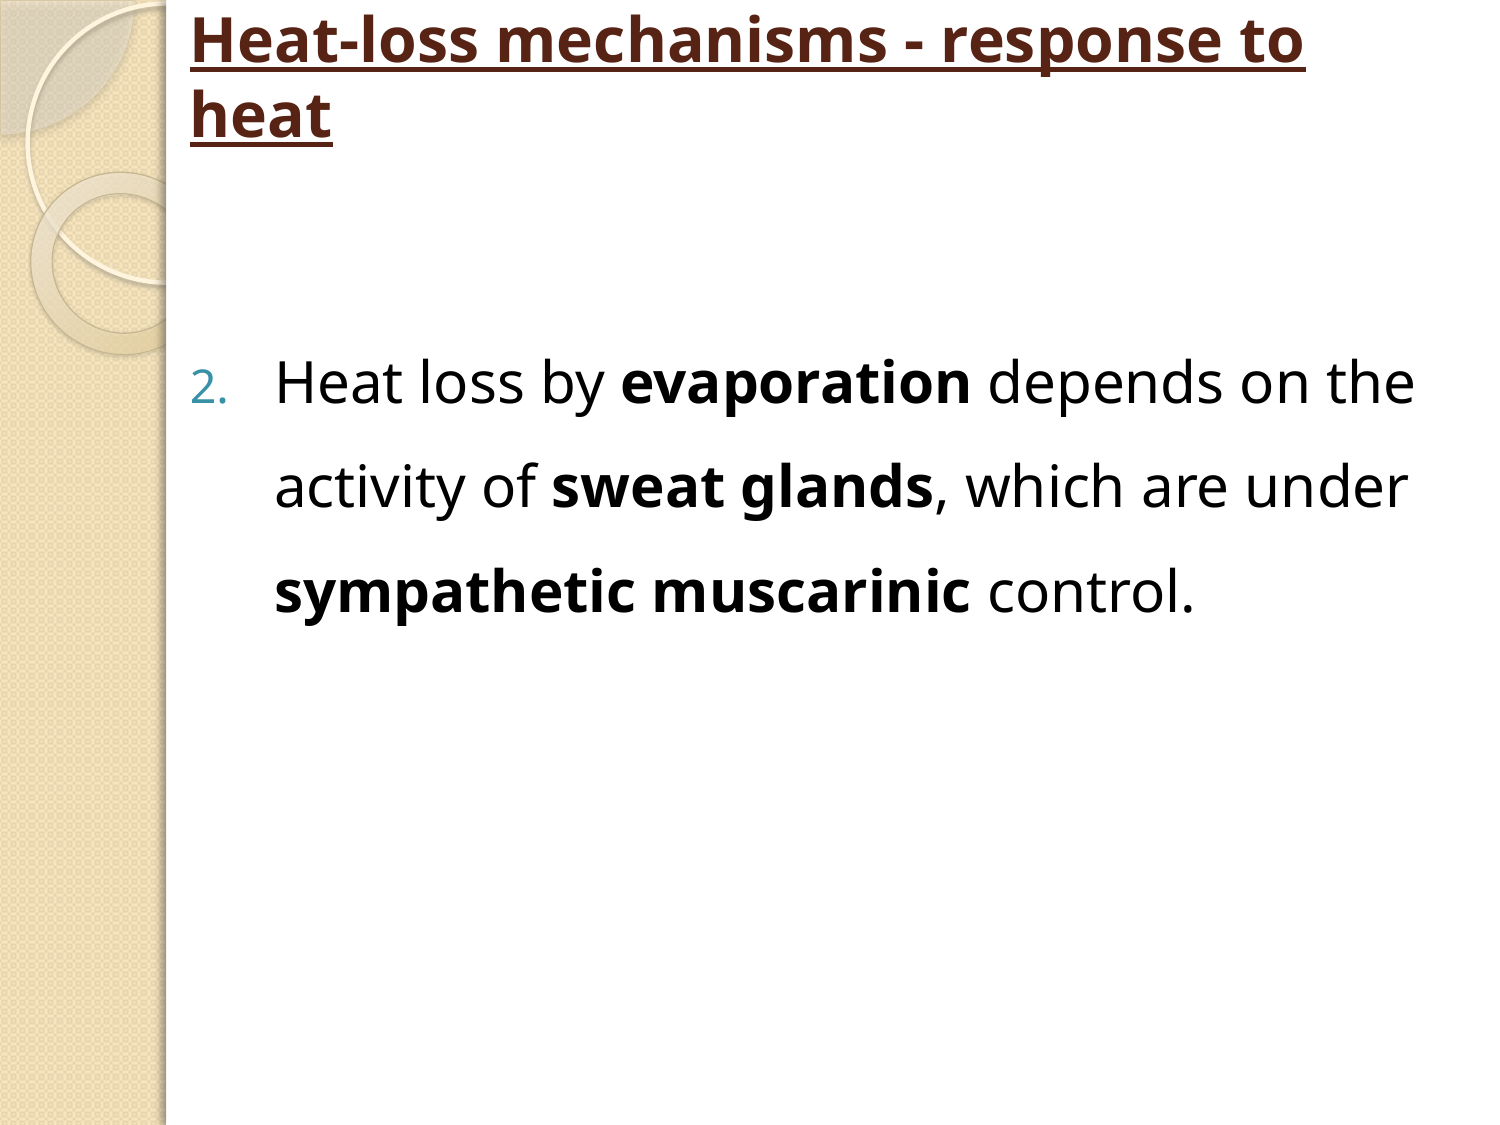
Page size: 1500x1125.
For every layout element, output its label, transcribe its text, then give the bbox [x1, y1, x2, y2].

title Heat-loss mechanisms - response to heat [174, 37, 1463, 188]
list Heat loss by evaporation depends on the activity of sweat glands, which are under sympathetic muscarinic control. [174, 224, 1478, 1025]
